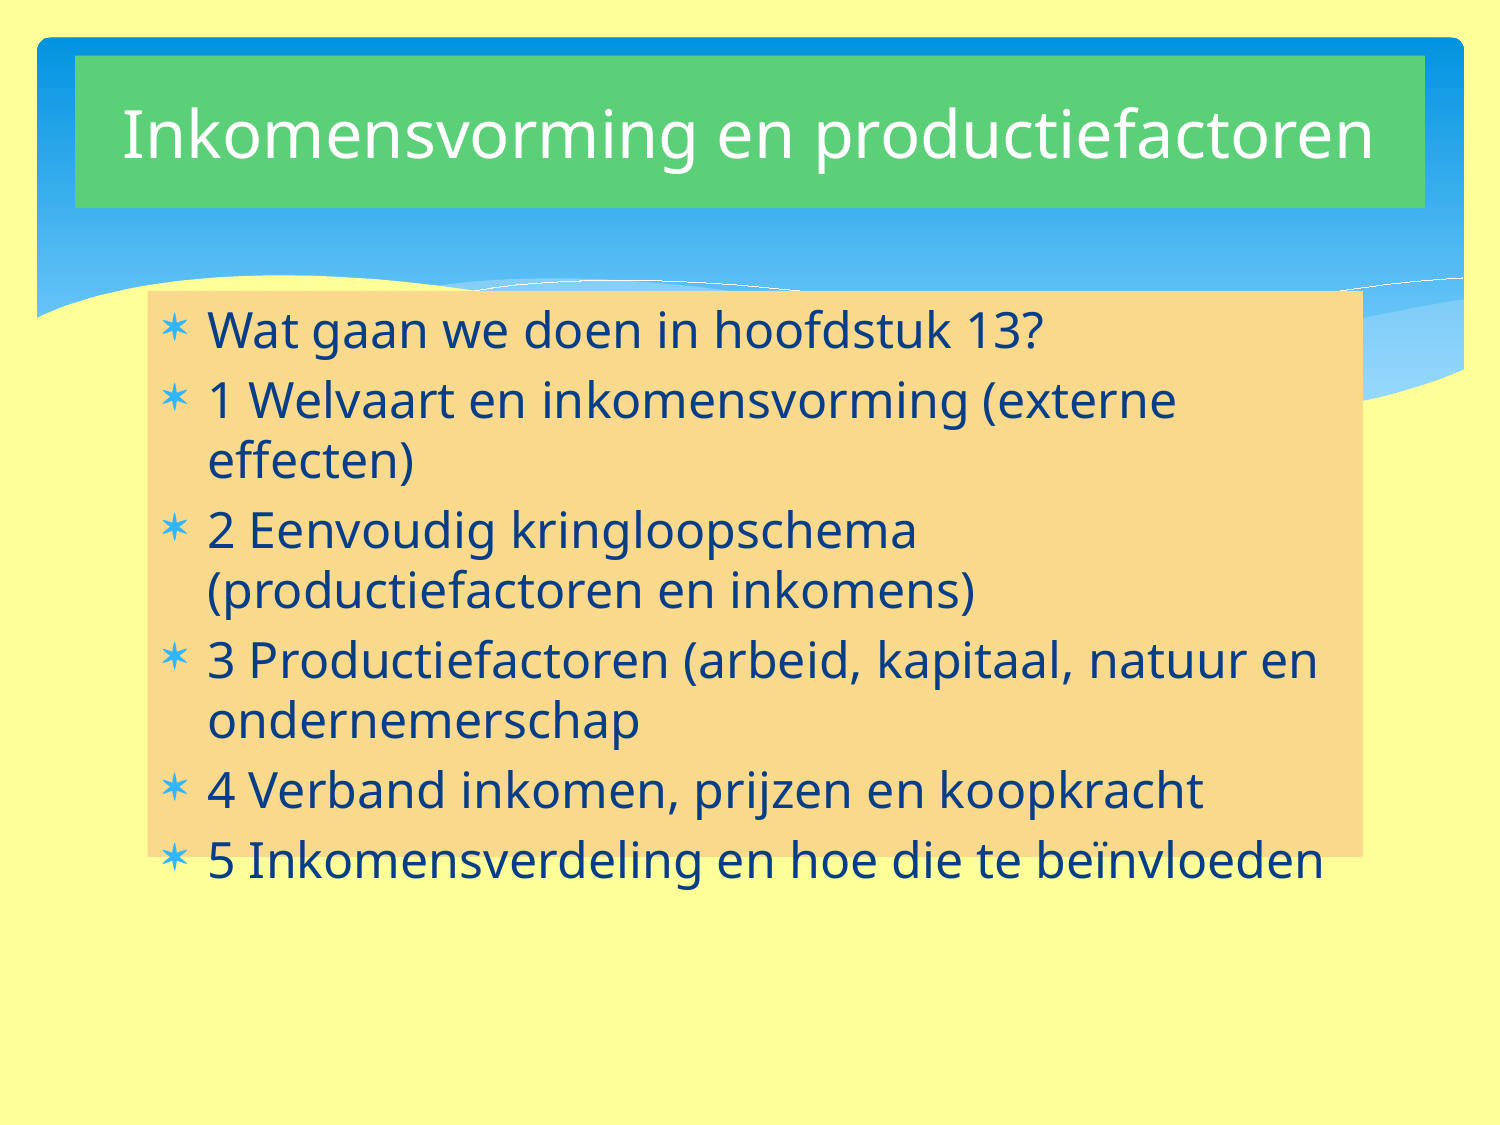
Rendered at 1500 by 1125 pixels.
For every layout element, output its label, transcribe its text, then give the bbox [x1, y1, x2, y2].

title Inkomensvorming en productiefactoren [75, 55, 1425, 209]
list Wat gaan we doen in hoofdstuk 13? 1 Welvaart en inkomensvorming (externe effecten) 2 Eenvoudig kringloopschema (productiefactoren en inkomens) 3 Productiefactoren (arbeid, kapitaal, natuur en ondernemerschap 4 Verband inkomen, prijzen en koopkracht 5 Inkomensverdeling en hoe die te beïnvloeden [147, 290, 1363, 857]
